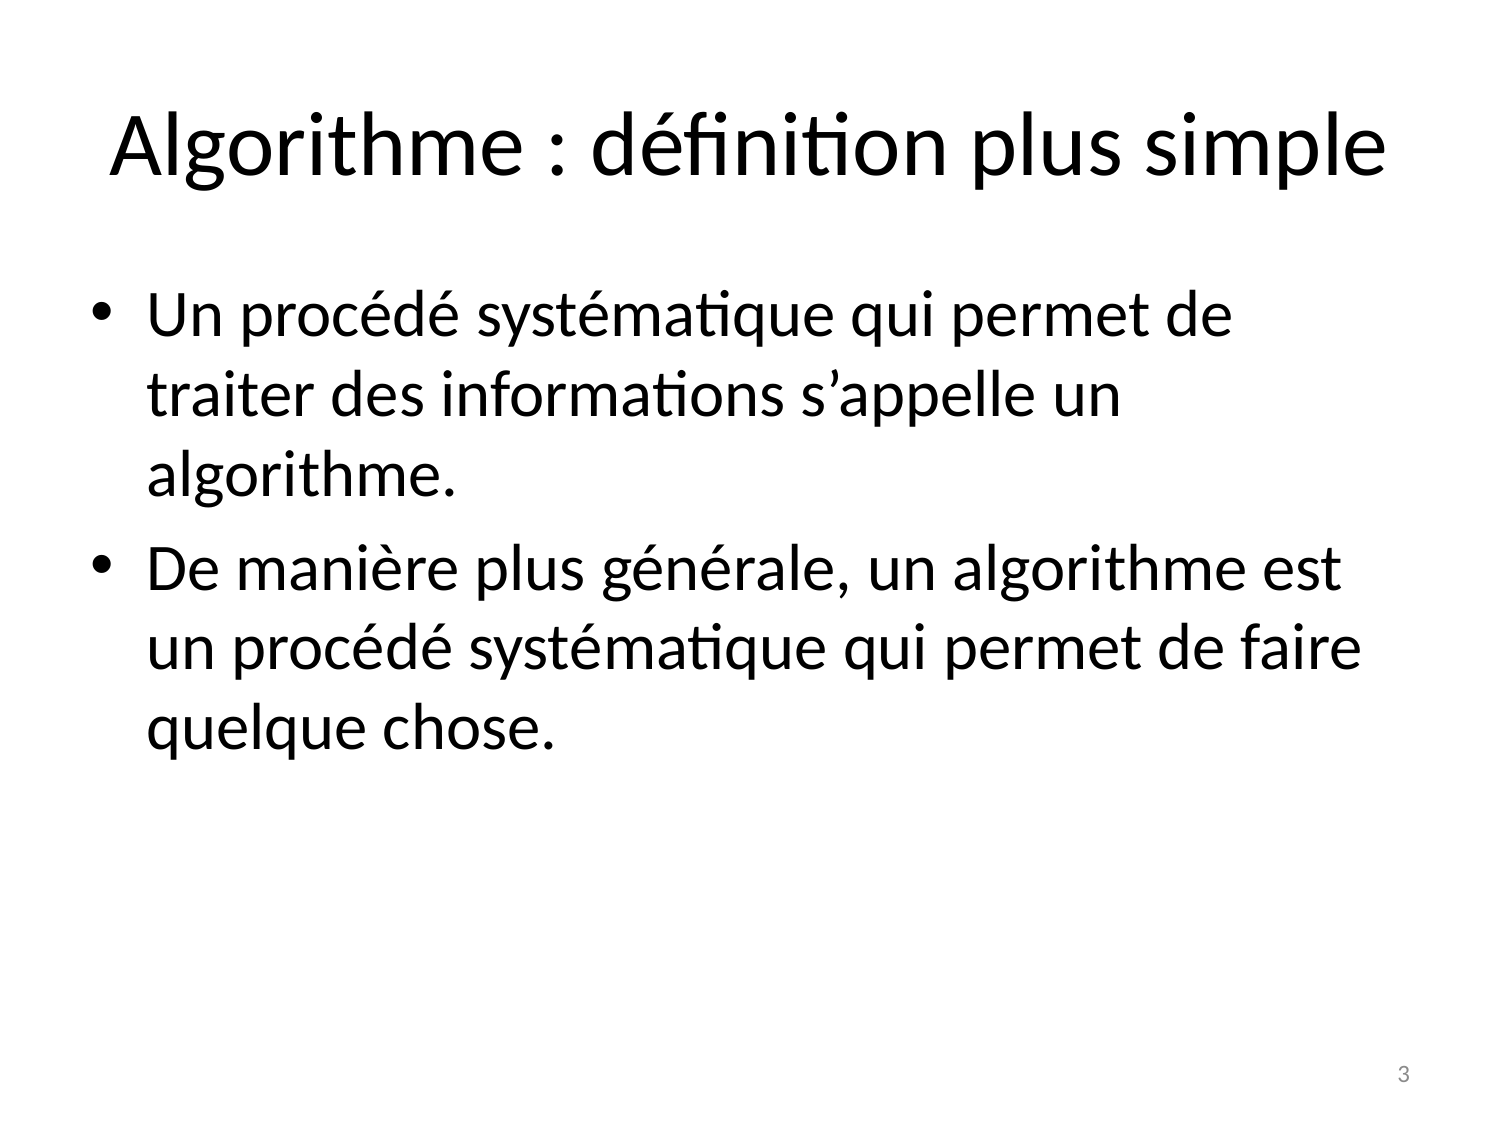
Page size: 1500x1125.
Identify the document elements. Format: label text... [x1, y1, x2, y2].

slide_number 3 [1074, 1042, 1425, 1103]
list Un procédé systématique qui permet de traiter des informations s’appelle un algorithme. De manière plus générale, un algorithme est un procédé systématique qui permet de faire quelque chose. [74, 262, 1426, 1006]
title Algorithme : définition plus simple [74, 44, 1426, 233]
